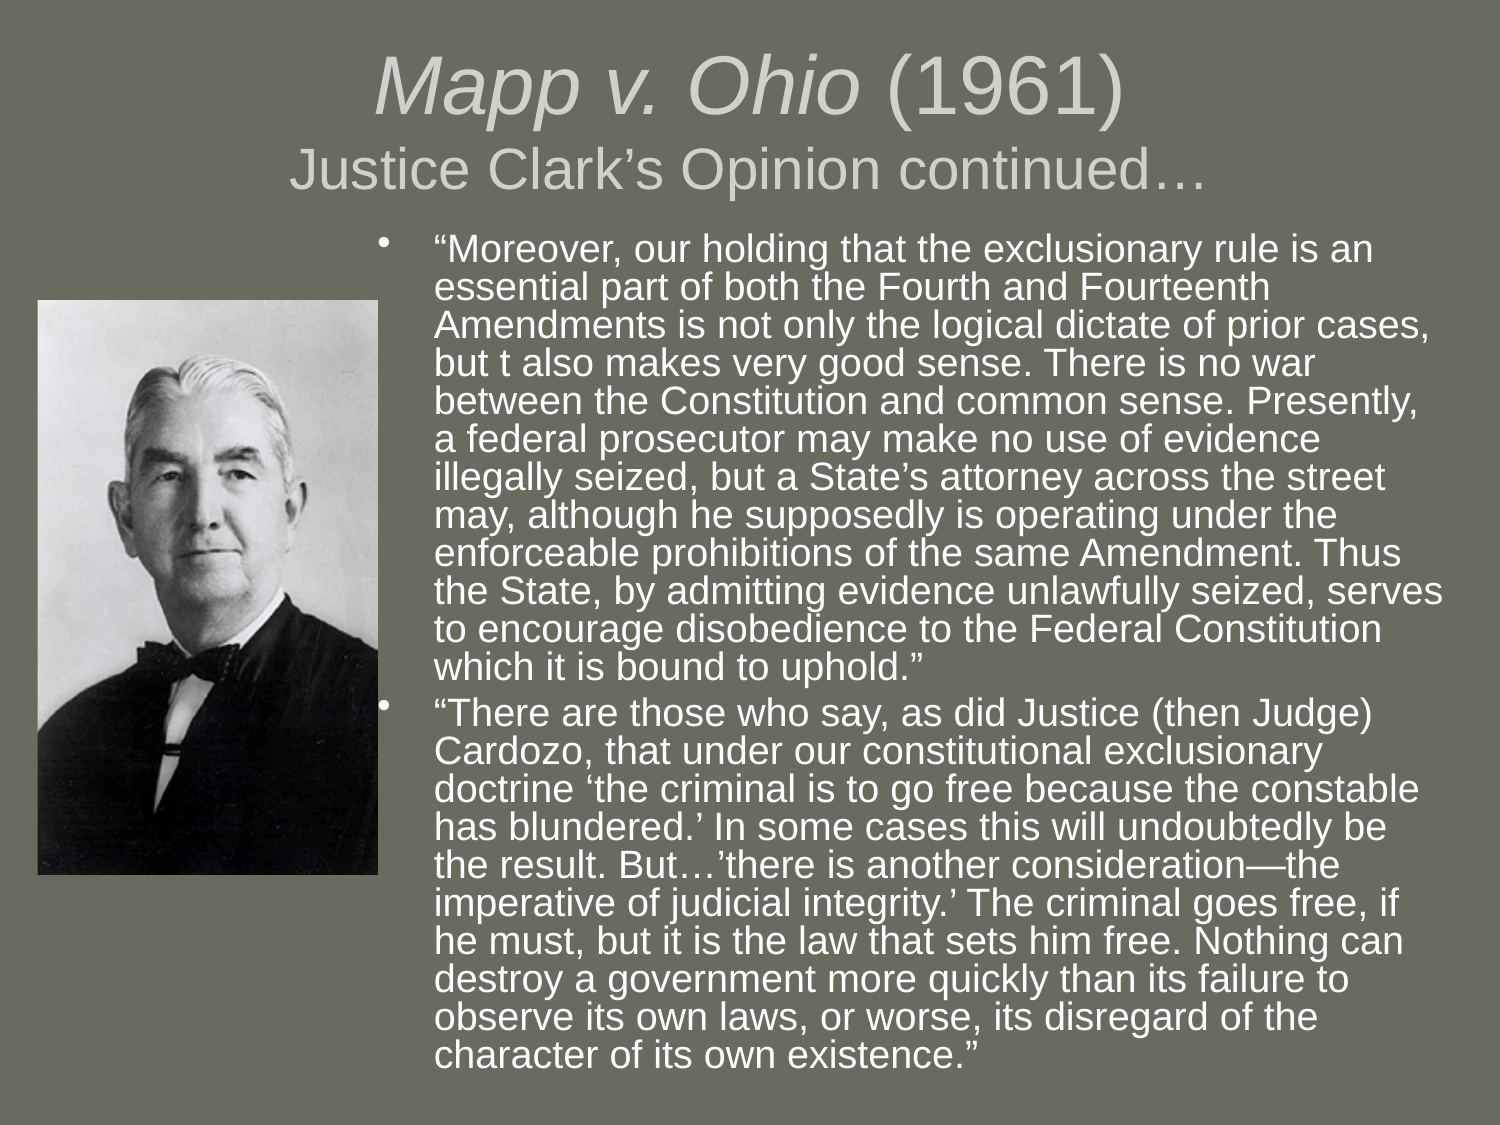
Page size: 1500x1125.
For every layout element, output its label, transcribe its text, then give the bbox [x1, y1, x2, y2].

list “Moreover, our holding that the exclusionary rule is an essential part of both the Fourth and Fourteenth Amendments is not only the logical dictate of prior cases, but t also makes very good sense. There is no war between the Constitution and common sense. Presently, a federal prosecutor may make no use of evidence illegally seized, but a State’s attorney across the street may, although he supposedly is operating under the enforceable prohibitions of the same Amendment. Thus the State, by admitting evidence unlawfully seized, serves to encourage disobedience to the Federal Constitution which it is bound to uphold.” “There are those who say, as did Justice (then Judge) Cardozo, that under our constitutional exclusionary doctrine ‘the criminal is to go free because the constable has blundered.’ In some cases this will undoubtedly be the result. But…’there is another consideration—the imperative of judicial integrity.’ The criminal goes free, if he must, but it is the law that sets him free. Nothing can destroy a government more quickly than its failure to observe its own laws, or worse, its disregard of the character of its own existence.” [362, 224, 1463, 1075]
picture [37, 299, 379, 876]
title Mapp v. Ohio (1961) Justice Clark’s Opinion continued… [37, 37, 1463, 196]
